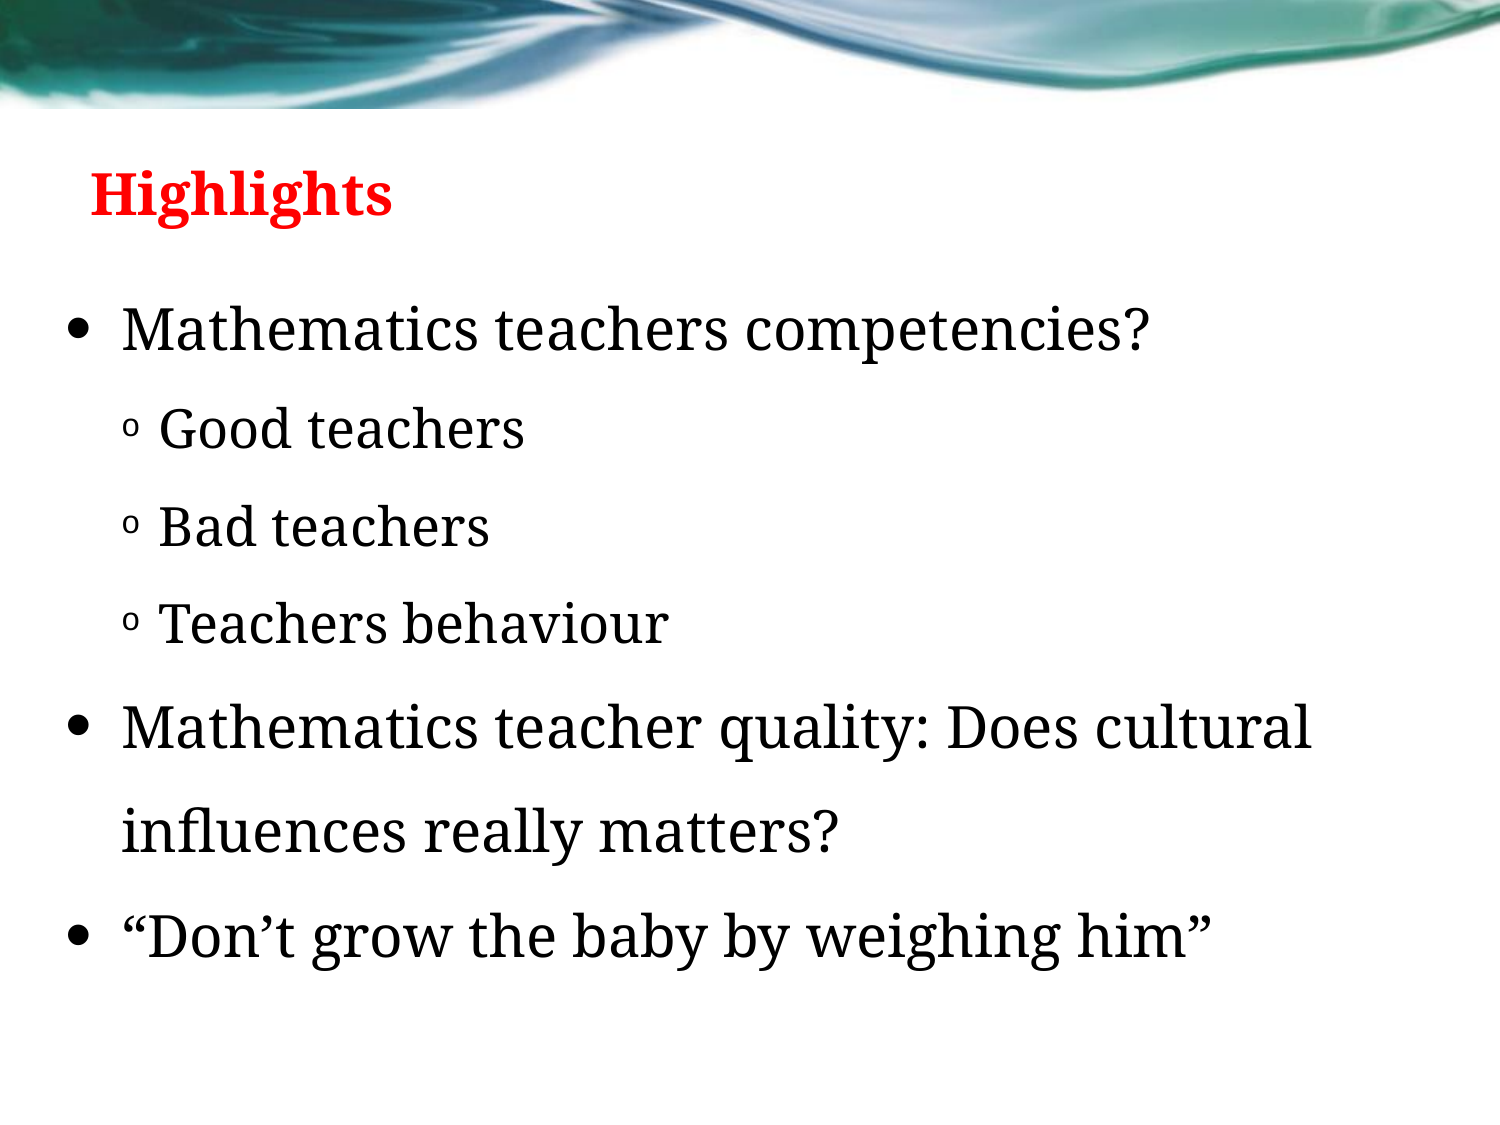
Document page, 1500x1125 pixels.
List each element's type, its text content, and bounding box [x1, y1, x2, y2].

picture [0, 0, 1500, 109]
list Mathematics teachers competencies? Good teachers Bad teachers Teachers behaviour Mathematics teacher quality: Does cultural influences really matters? “Don’t grow the baby by weighing him” [50, 249, 1463, 955]
title Highlights [75, 149, 1425, 249]
